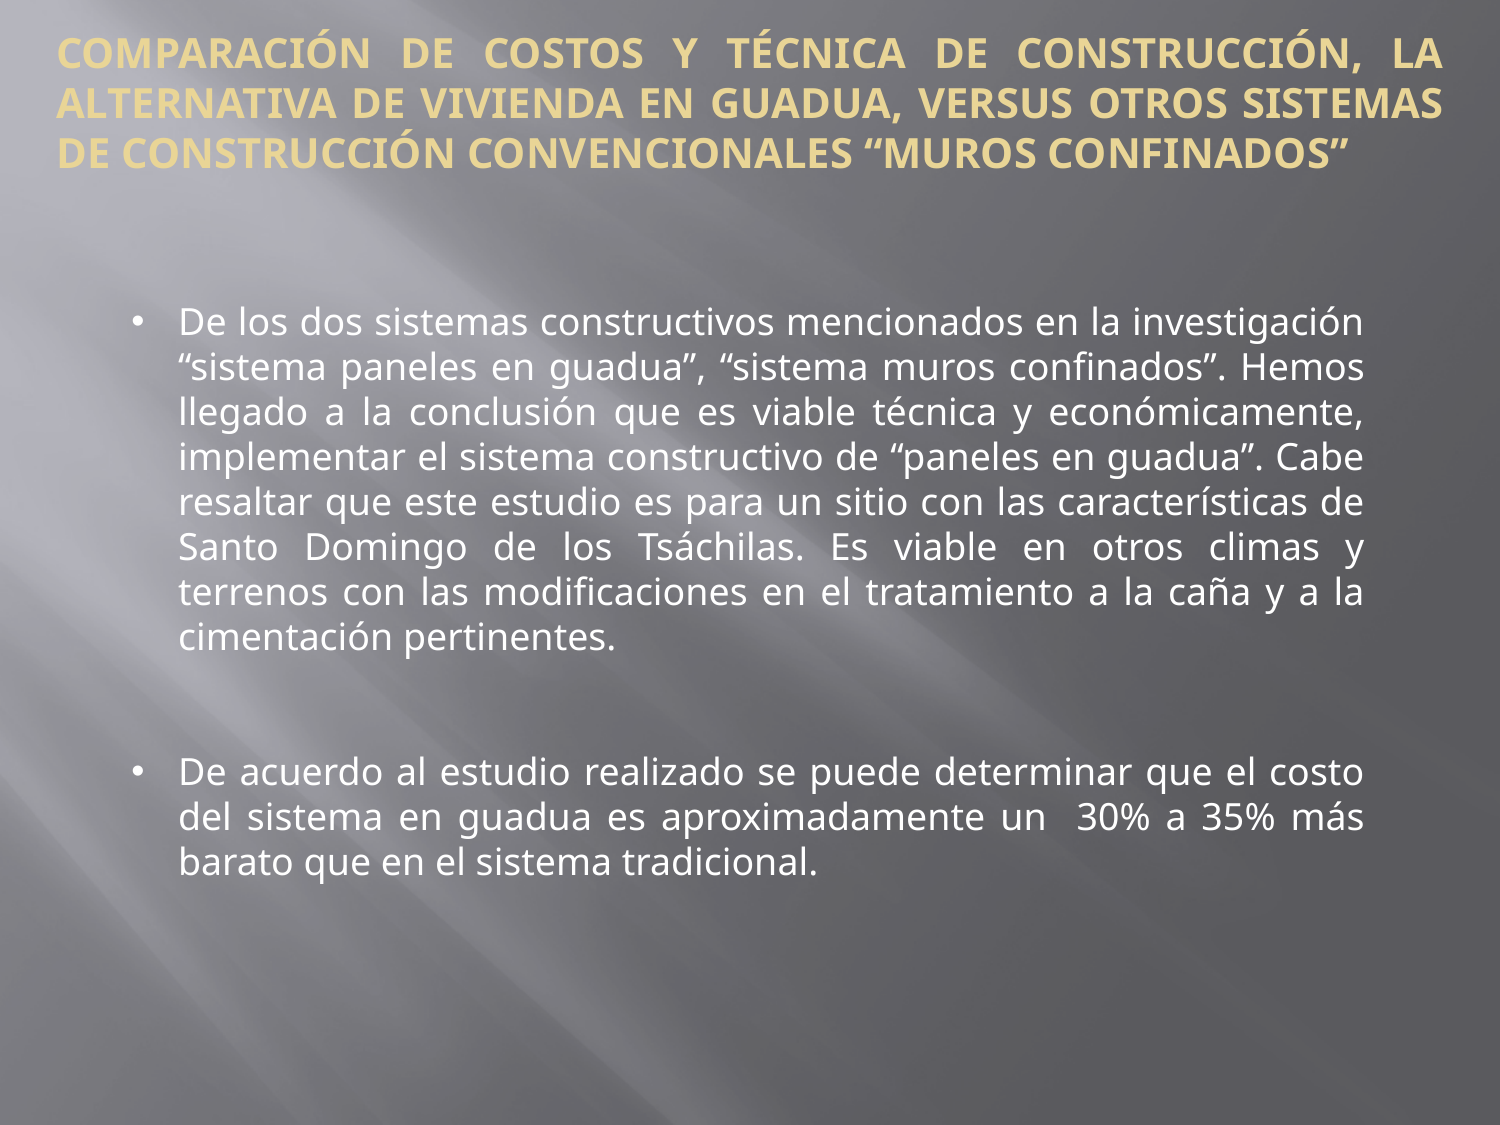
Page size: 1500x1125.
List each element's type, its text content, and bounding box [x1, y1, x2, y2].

text_box COMPARACIÓN DE COSTOS Y TÉCNICA DE CONSTRUCCIÓN, LA ALTERNATIVA DE VIVIENDA EN GUADUA, VERSUS OTROS SISTEMAS DE CONSTRUCCIÓN CONVENCIONALES “MUROS CONFINADOS” [41, 19, 1459, 184]
text_box De los dos sistemas constructivos mencionados en la investigación “sistema paneles en guadua”, “sistema muros confinados”. Hemos llegado a la conclusión que es viable técnica y económicamente, implementar el sistema constructivo de “paneles en guadua”. Cabe resaltar que este estudio es para un sitio con las características de Santo Domingo de los Tsáchilas. Es viable en otros climas y terrenos con las modificaciones en el tratamiento a la caña y a la cimentación pertinentes. De acuerdo al estudio realizado se puede determinar que el costo del sistema en guadua es aproximadamente un 30% a 35% más barato que en el sistema tradicional. [116, 290, 1381, 891]
